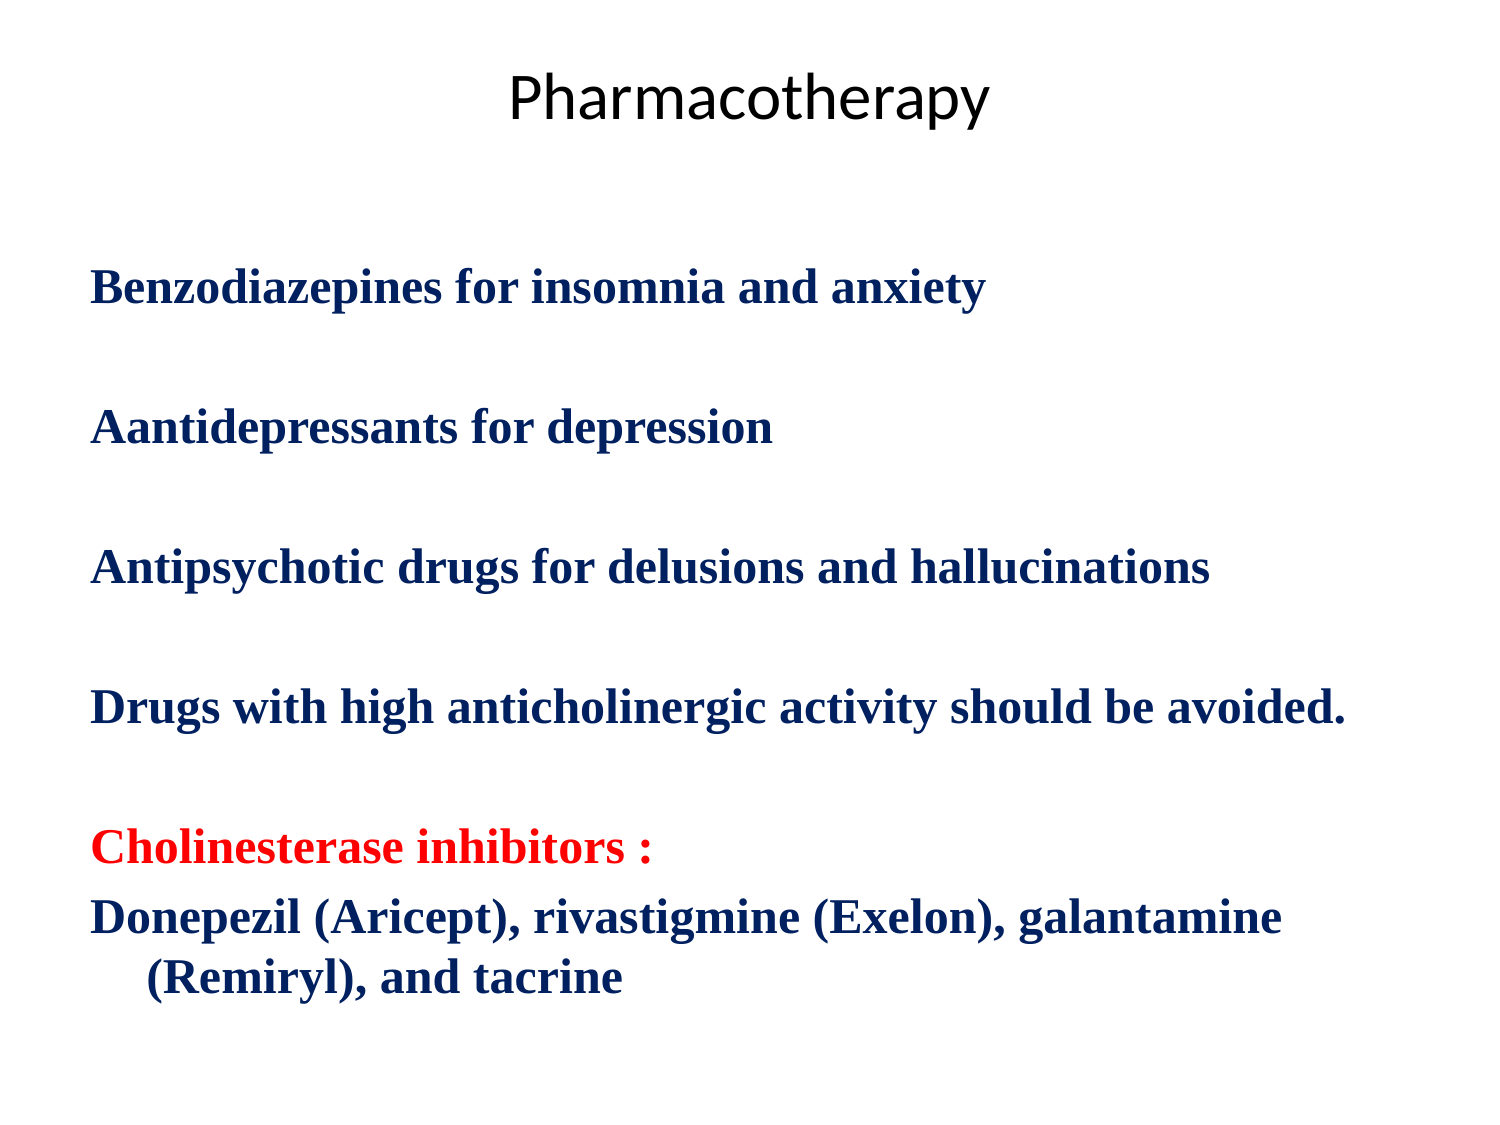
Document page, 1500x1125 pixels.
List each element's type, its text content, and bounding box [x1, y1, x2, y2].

list Benzodiazepines for insomnia and anxiety Aantidepressants for depression Antipsychotic drugs for delusions and hallucinations Drugs with high anticholinergic activity should be avoided. Cholinesterase inhibitors : Donepezil (Aricept), rivastigmine (Exelon), galantamine (Remiryl), and tacrine [75, 246, 1425, 1090]
title Pharmacotherapy [75, 45, 1425, 141]
